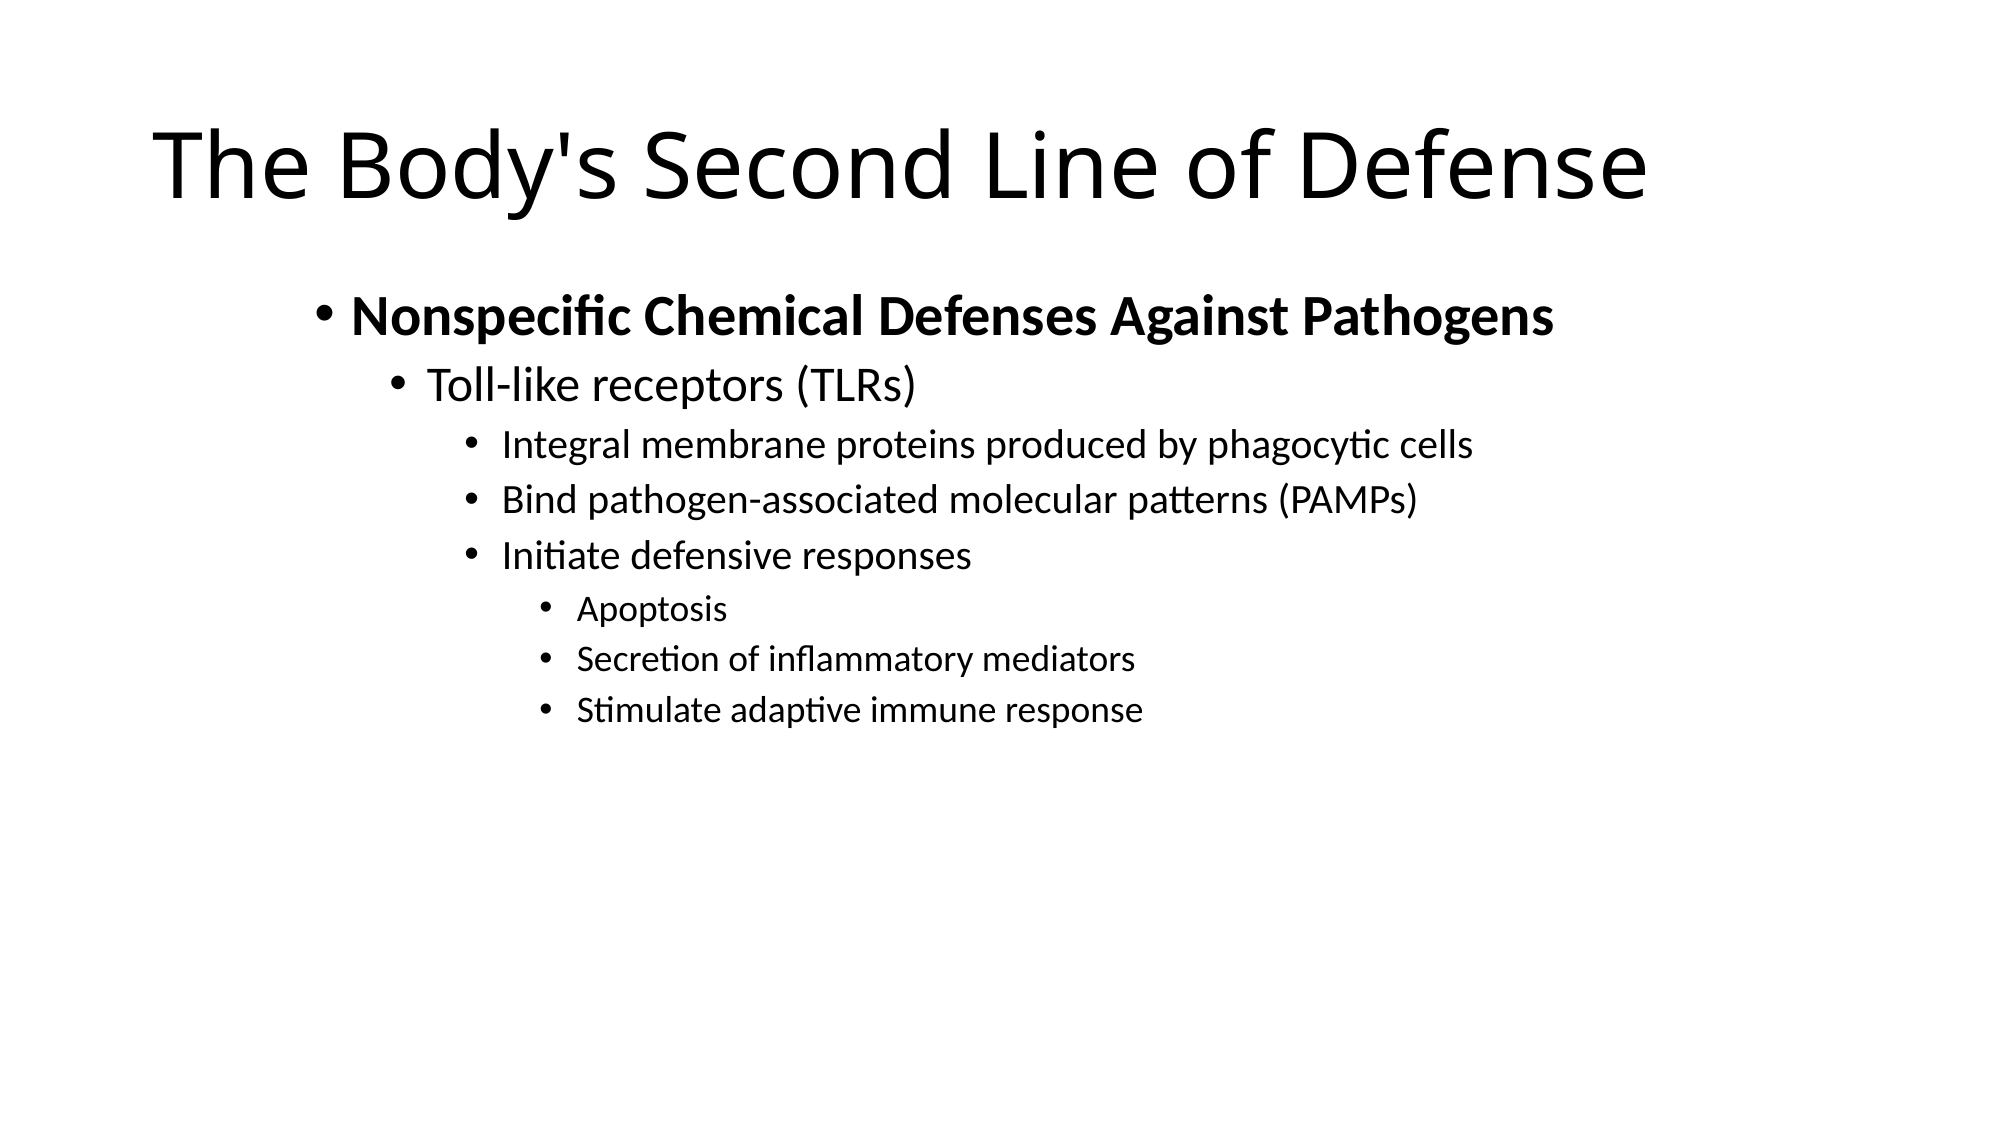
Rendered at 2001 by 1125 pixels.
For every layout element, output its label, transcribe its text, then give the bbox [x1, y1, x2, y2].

title The Body's Second Line of Defense [137, 59, 1863, 278]
list Nonspecific Chemical Defenses Against Pathogens Toll-like receptors (TLRs) Integral membrane proteins produced by phagocytic cells Bind pathogen-associated molecular patterns (PAMPs) Initiate defensive responses Apoptosis Secretion of inflammatory mediators Stimulate adaptive immune response [299, 277, 1700, 1075]
